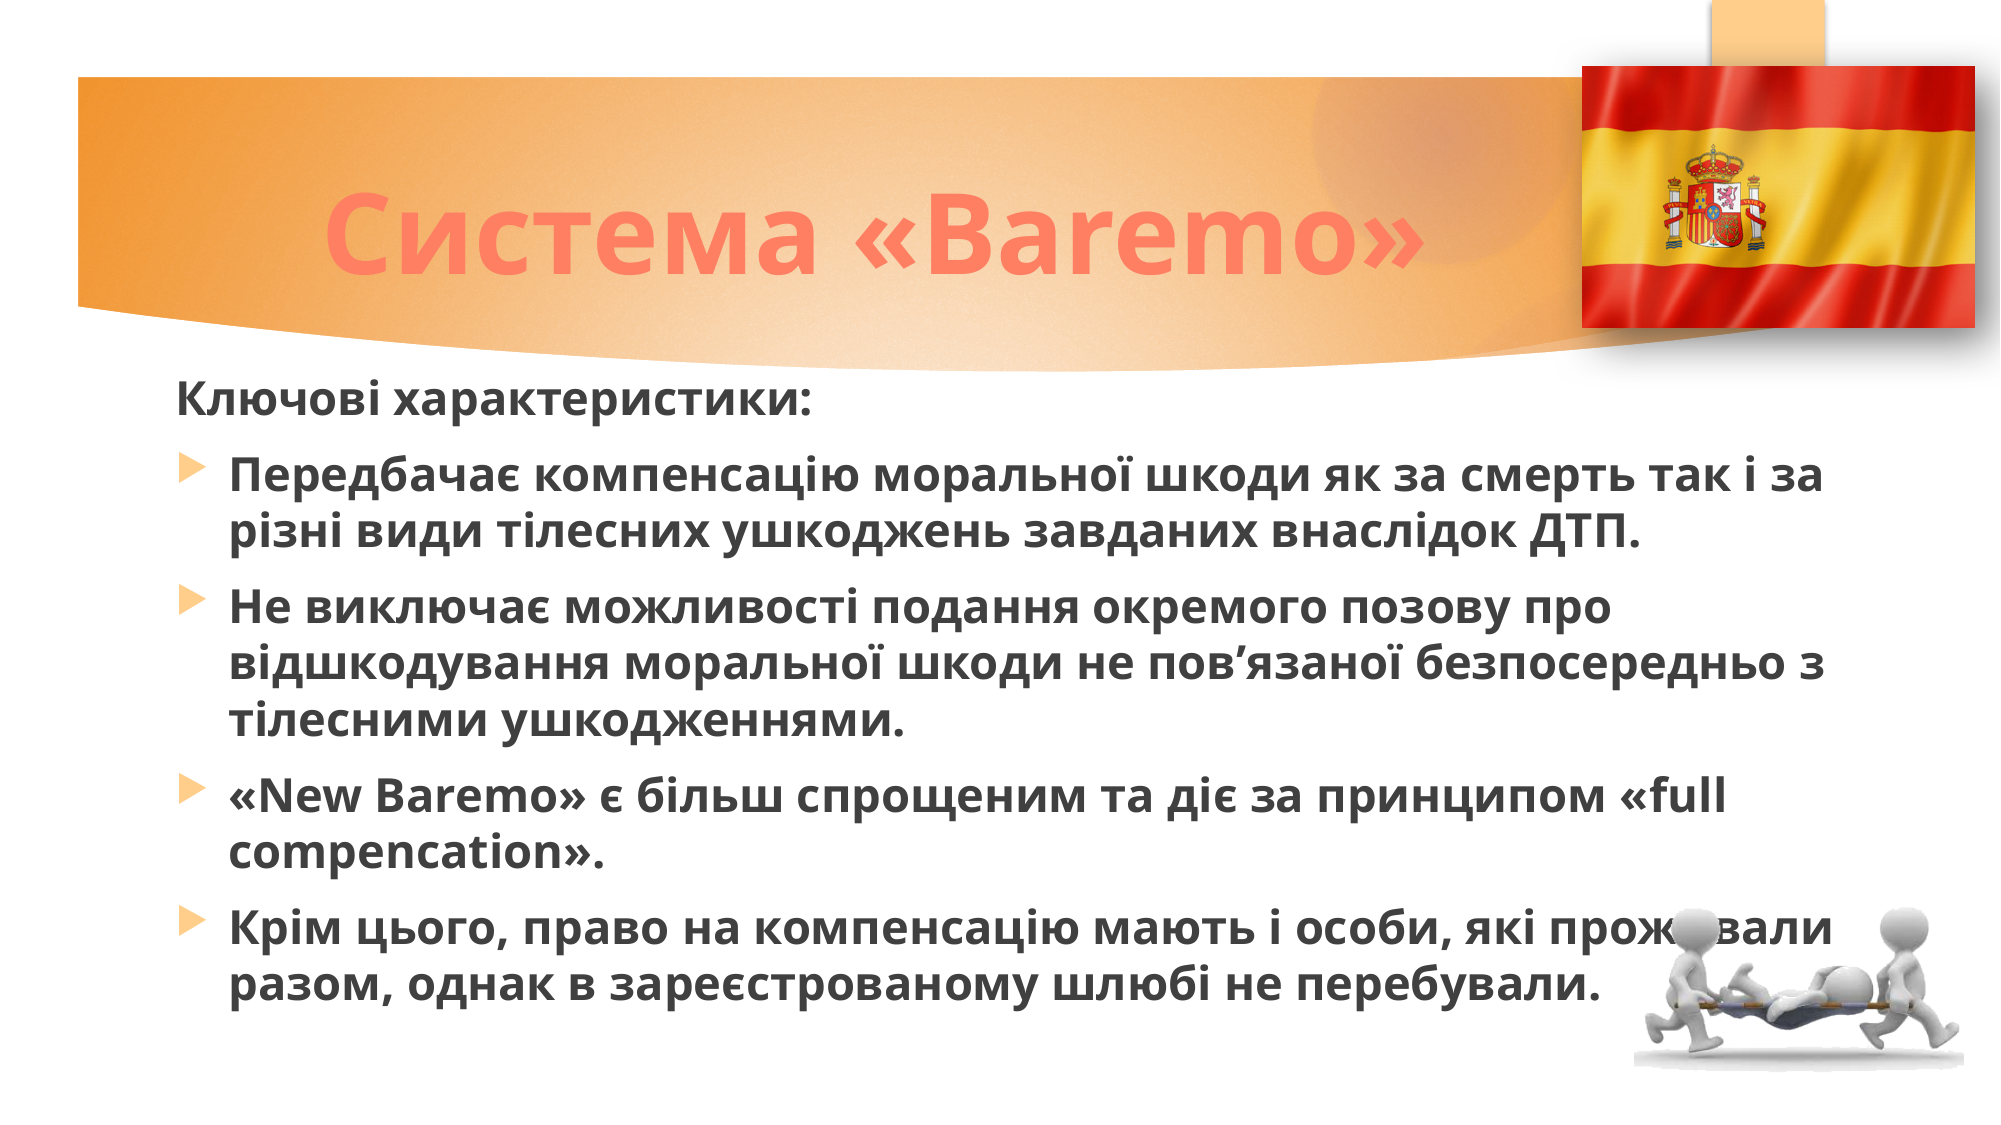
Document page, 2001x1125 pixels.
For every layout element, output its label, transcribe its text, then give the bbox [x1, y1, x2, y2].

text_box Система «Baremo» [306, 154, 1445, 305]
list Ключові характеристики: Передбачає компенсацію моральної шкоди як за смерть так і за різні види тілесних ушкоджень завданих внаслідок ДТП. Не виключає можливості подання окремого позову про відшкодування моральної шкоди не пов’язаної безпосередньо з тілесними ушкодженнями. «New Baremo» є більш спрощеним та діє за принципом «full compencation». Крім цього, право на компенсацію мають і особи, які проживали разом, однак в зареєстрованому шлюбі не перебували. [160, 360, 1854, 1080]
picture [1582, 66, 1975, 329]
picture [1633, 885, 1964, 1079]
